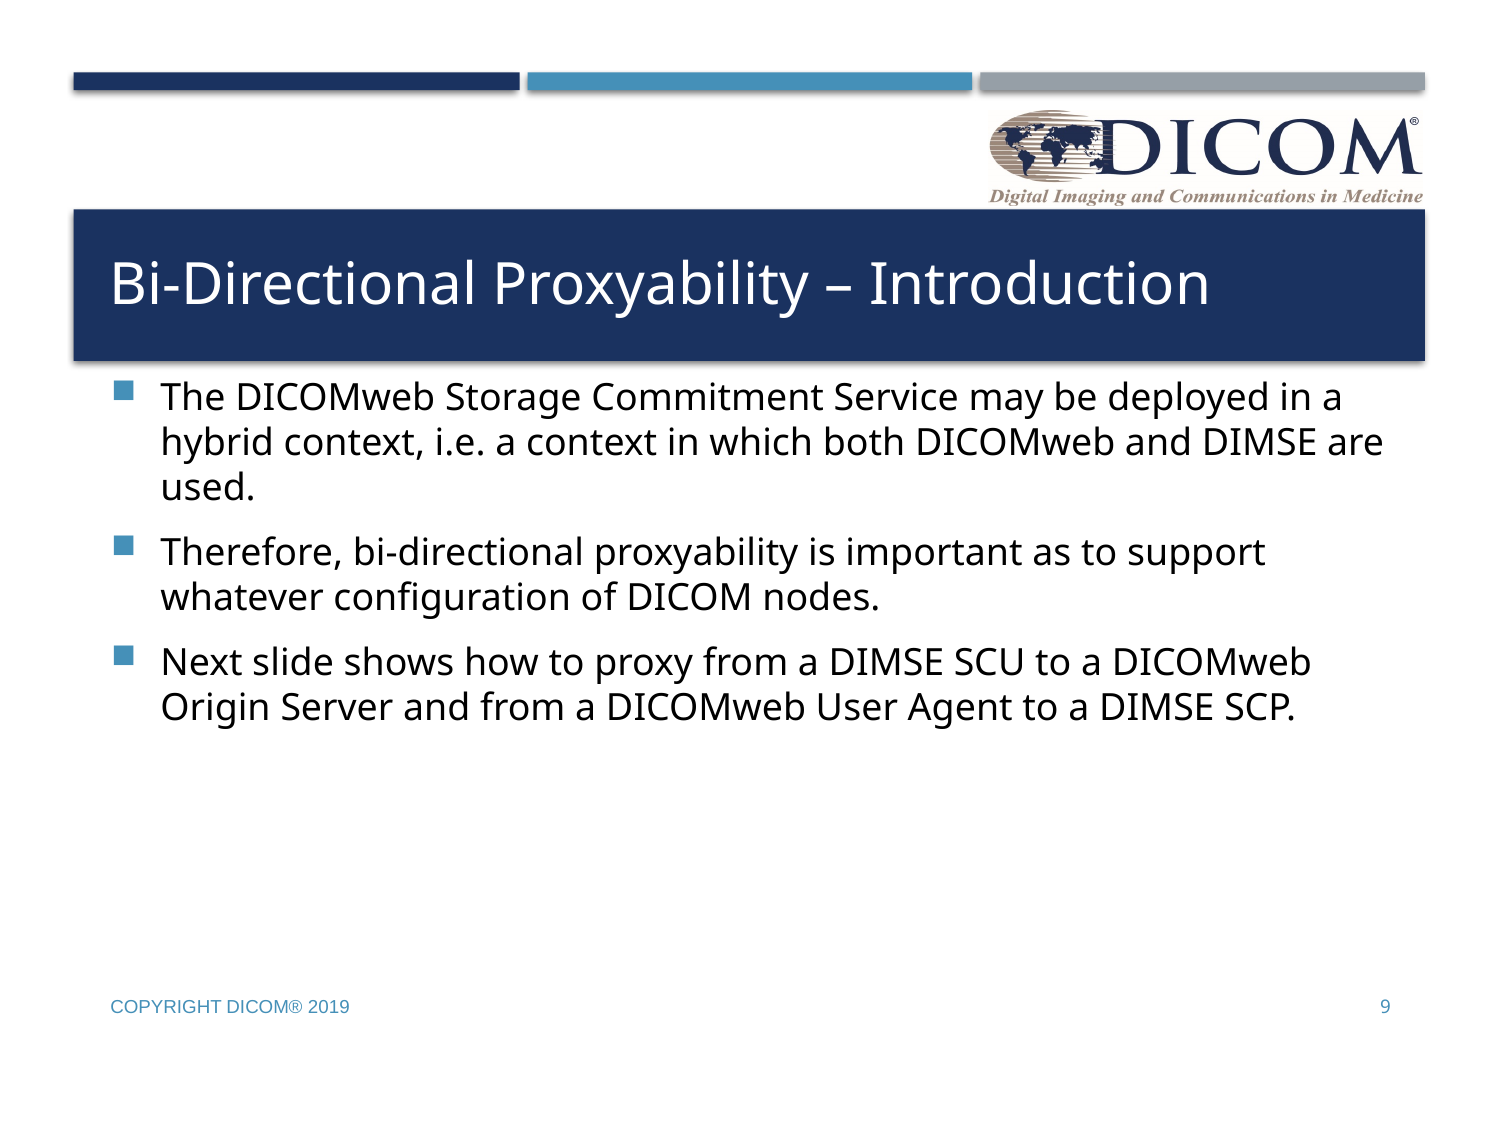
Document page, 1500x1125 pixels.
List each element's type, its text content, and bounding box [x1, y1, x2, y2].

slide_number 9 [1279, 977, 1406, 1037]
footer Copyright DICOM® 2019 [95, 976, 895, 1037]
picture [988, 110, 1423, 206]
list The DICOMweb Storage Commitment Service may be deployed in a hybrid context, i.e. a context in which both DICOMweb and DIMSE are used. Therefore, bi-directional proxyability is important as to support whatever configuration of DICOM nodes. Next slide shows how to proxy from a DIMSE SCU to a DICOMweb Origin Server and from a DICOMweb User Agent to a DIMSE SCP. [95, 365, 1406, 962]
title Bi-Directional Proxyability – Introduction [94, 213, 1406, 350]
